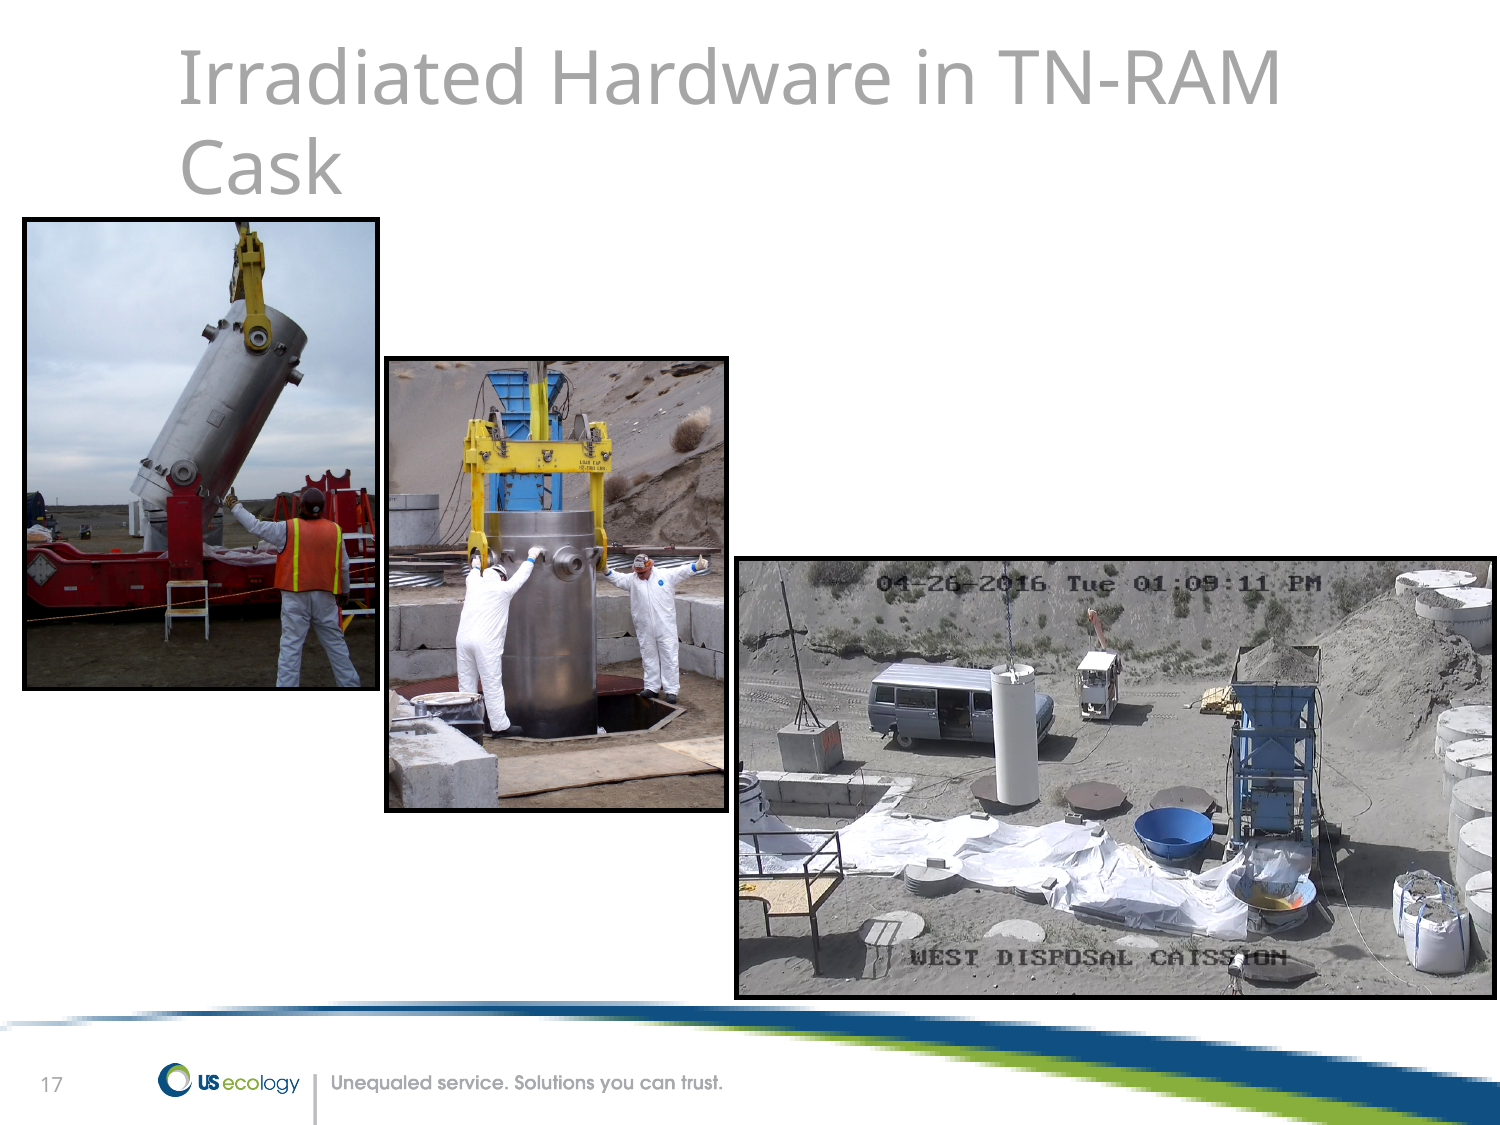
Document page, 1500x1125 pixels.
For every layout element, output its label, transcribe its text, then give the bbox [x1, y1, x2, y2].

picture [158, 1063, 722, 1125]
picture [738, 560, 1493, 996]
picture [26, 221, 376, 687]
title Irradiated Hardware in TN-RAM Cask [163, 21, 1363, 215]
picture [388, 360, 725, 809]
